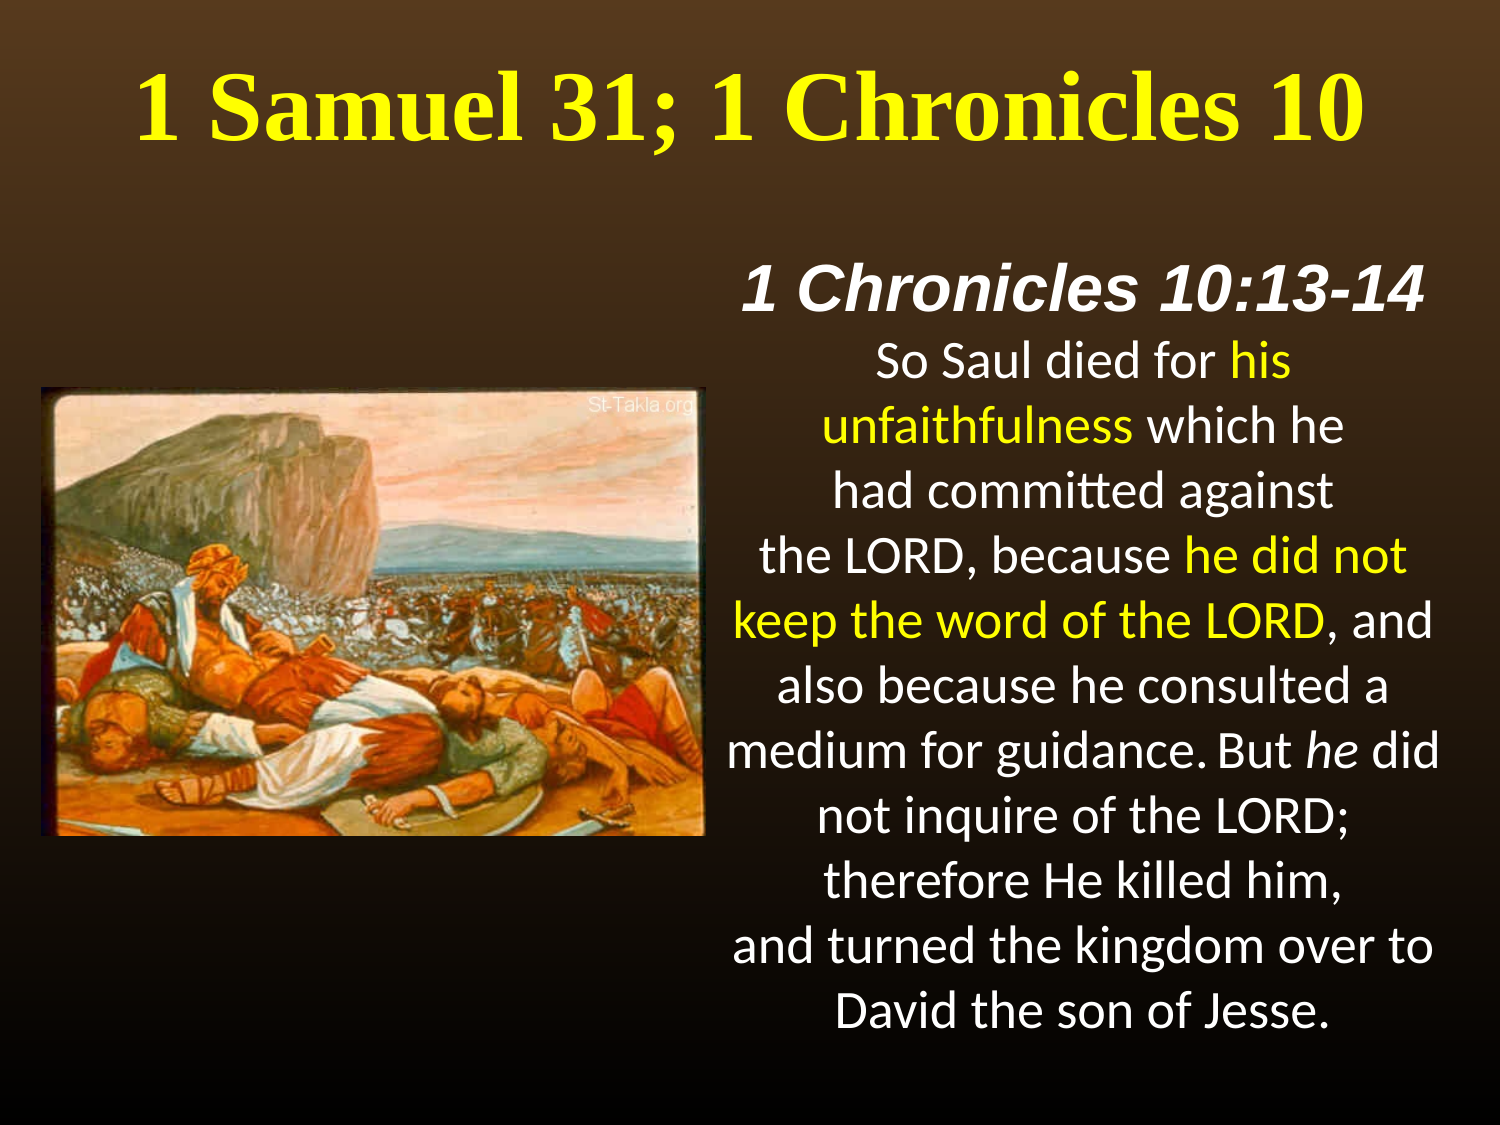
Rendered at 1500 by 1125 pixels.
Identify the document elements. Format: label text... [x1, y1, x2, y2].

text_box 1 Chronicles 10:13-14 So Saul died for his unfaithfulness which he had committed against the Lord, because he did not keep the word of the Lord, and also because he consulted a medium for guidance. But he did not inquire of the Lord; therefore He killed him, and turned the kingdom over to David the son of Jesse. [708, 237, 1459, 1047]
title 1 Samuel 31; 1 Chronicles 10 [0, 0, 1500, 200]
picture [41, 387, 706, 836]
